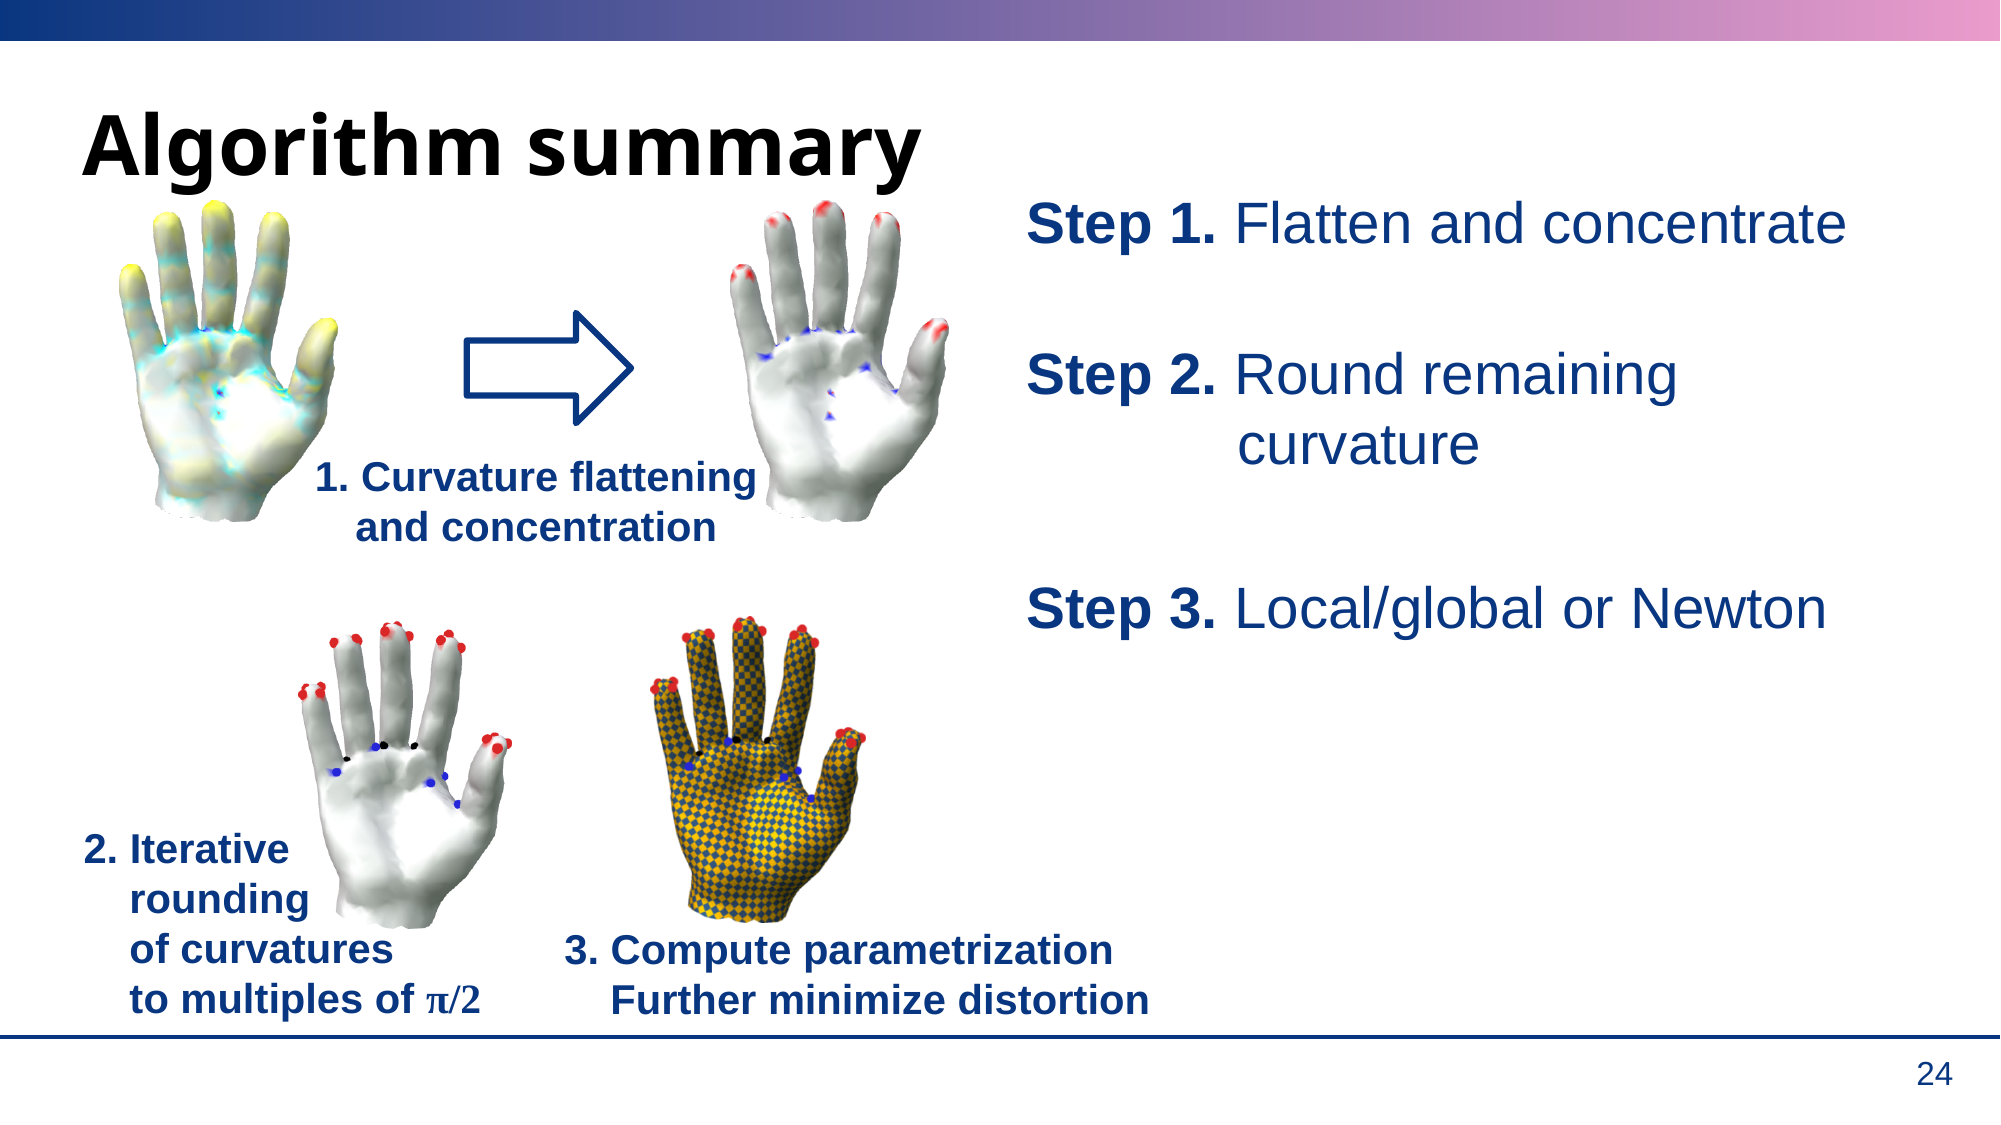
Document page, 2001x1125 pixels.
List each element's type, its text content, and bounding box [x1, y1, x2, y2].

text_box 3. Compute parametrization Further minimize distortion [549, 915, 1166, 1031]
picture [119, 200, 338, 523]
text_box 1. Curvature flattening and concentration [300, 442, 773, 558]
text_box Step 1. Flatten and concentrate Step 2. Round remaining curvature Step 3. Local/global or Newton [1012, 177, 1936, 1002]
title Algorithm summary [66, 65, 1936, 220]
picture [650, 615, 866, 924]
picture [730, 200, 949, 523]
picture [298, 621, 512, 929]
text_box 2. Iterative rounding of curvatures to multiples of π/2 [68, 814, 497, 1030]
text_box [466, 312, 632, 424]
